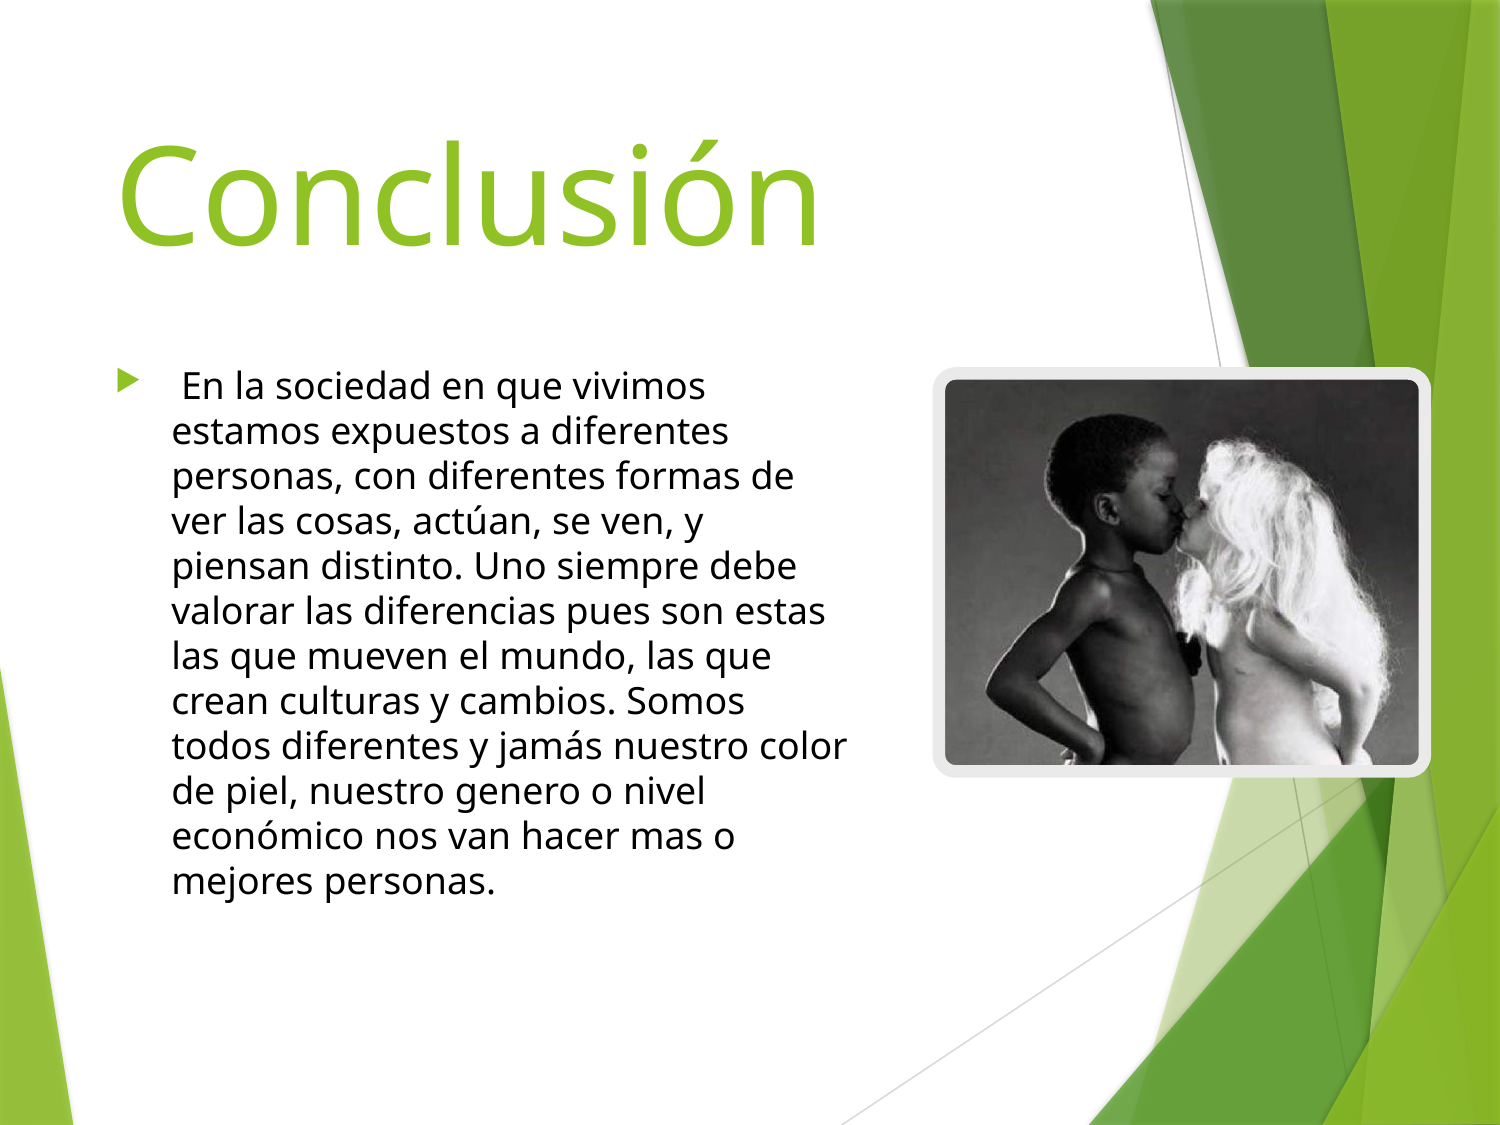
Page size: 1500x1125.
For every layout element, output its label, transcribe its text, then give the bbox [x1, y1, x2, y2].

title Conclusión [99, 99, 1142, 317]
list En la sociedad en que vivimos estamos expuestos a diferentes personas, con diferentes formas de ver las cosas, actúan, se ven, y piensan distinto. Uno siempre debe valorar las diferencias pues son estas las que mueven el mundo, las que crean culturas y cambios. Somos todos diferentes y jamás nuestro color de piel, nuestro genero o nivel económico nos van hacer mas o mejores personas. [99, 354, 869, 992]
picture [938, 372, 1426, 772]
